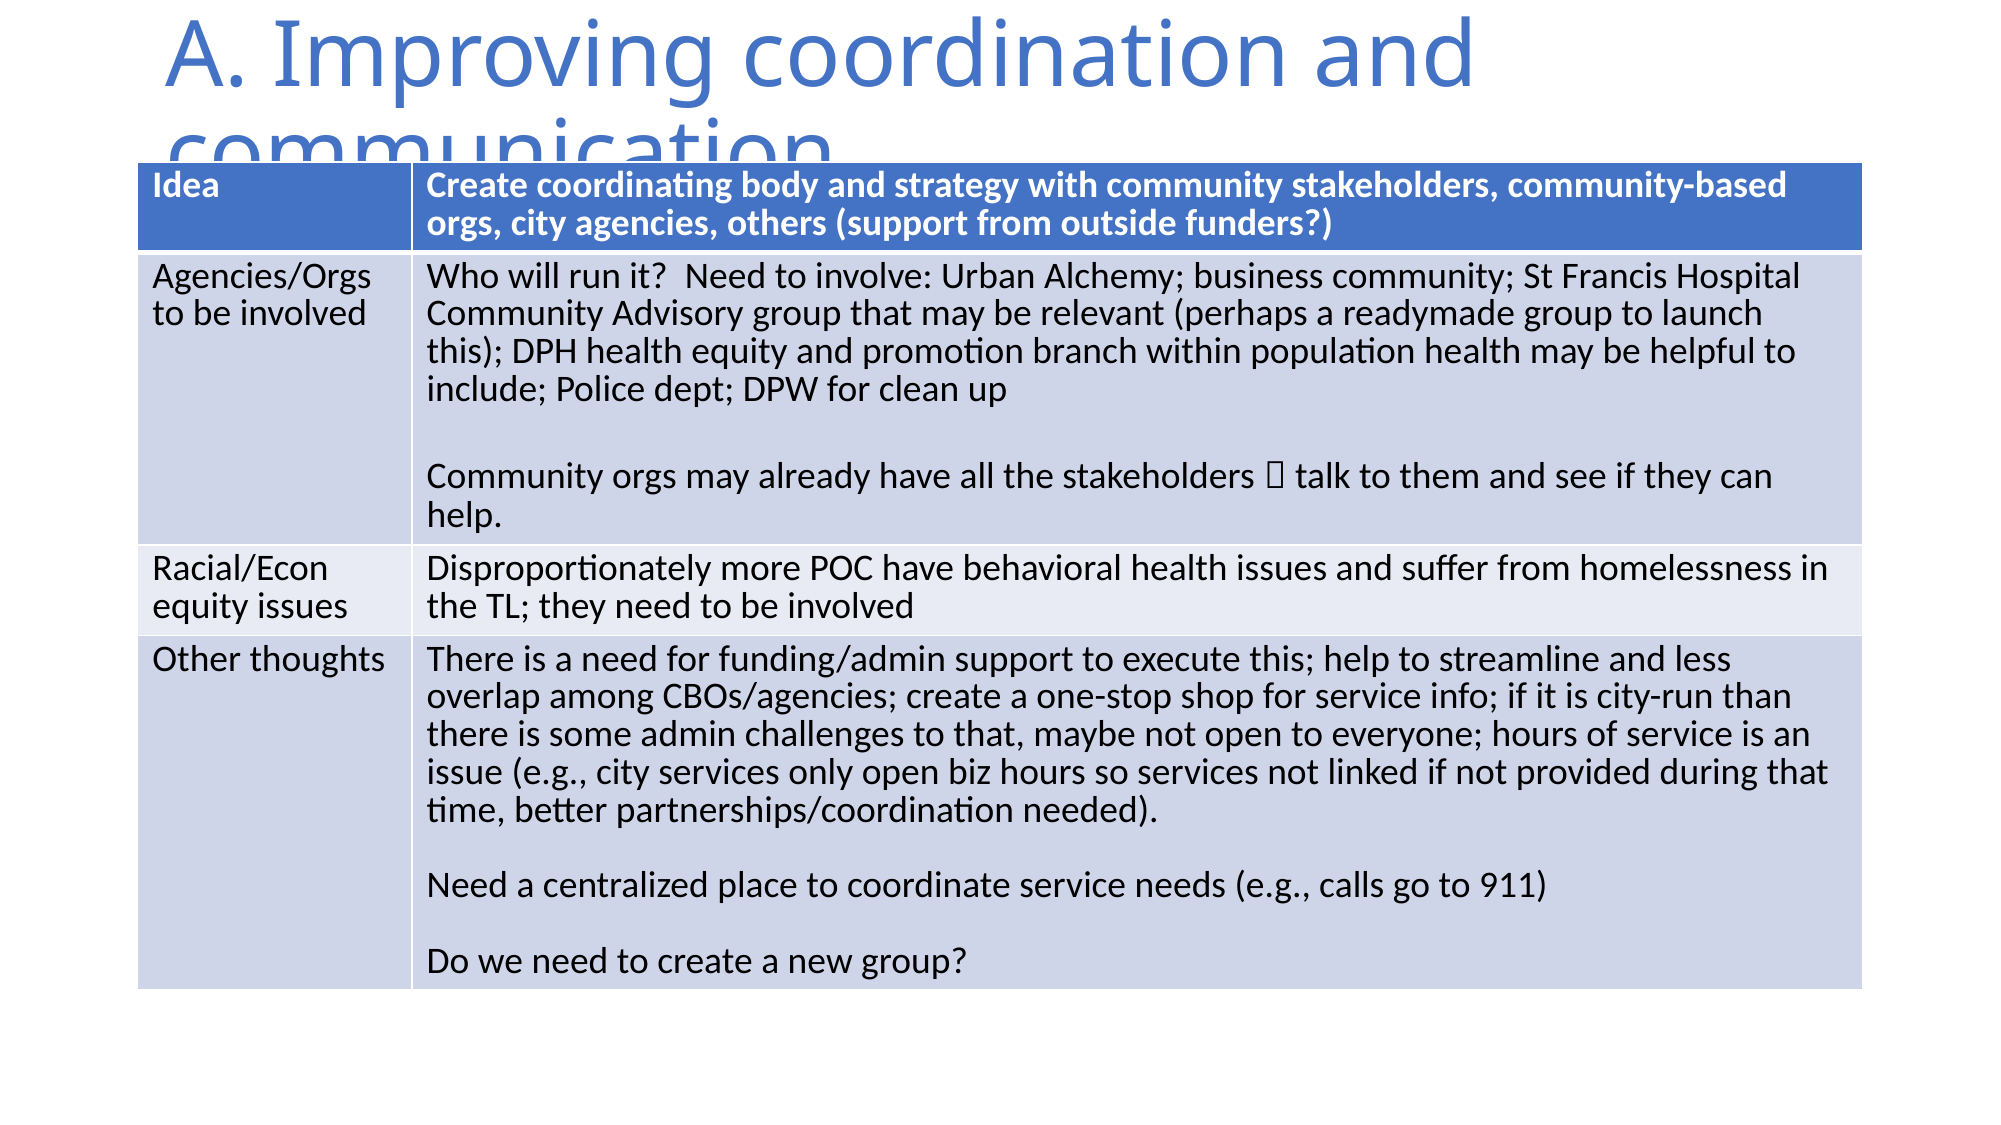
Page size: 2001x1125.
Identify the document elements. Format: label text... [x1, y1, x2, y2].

table_header Create coordinating body and strategy with community stakeholders, community-based orgs, city agencies, others (support from outside funders?) [413, 163, 1862, 250]
table_cell Disproportionately more POC have behavioral health issues and suffer from homelessness in the TL; they need to be involved [413, 546, 1862, 635]
table_cell There is a need for funding/admin support to execute this; help to streamline and less overlap among CBOs/agencies; create a one-stop shop for service info; if it is city-run than there is some admin challenges to that, maybe not open to everyone; hours of service is an issue (e.g., city services only open biz hours so services not linked if not provided during that time, better partnerships/coordination needed). Need a centralized place to coordinate service needs (e.g., calls go to 911) Do we need to create a new group? [413, 636, 1862, 989]
table_cell Who will run it? Need to involve: Urban Alchemy; business community; St Francis Hospital Community Advisory group that may be relevant (perhaps a readymade group to launch this); DPH health equity and promotion branch within population health may be helpful to include; Police dept; DPW for clean up Community orgs may already have all the stakeholders  talk to them and see if they can help. [413, 255, 1862, 544]
table_header Idea [138, 163, 411, 250]
title A. Improving coordination and communication [150, 0, 1876, 215]
table_cell Racial/Econ equity issues [138, 546, 411, 635]
table_cell Other thoughts [138, 636, 411, 989]
table_cell Agencies/Orgs to be involved [138, 255, 411, 544]
